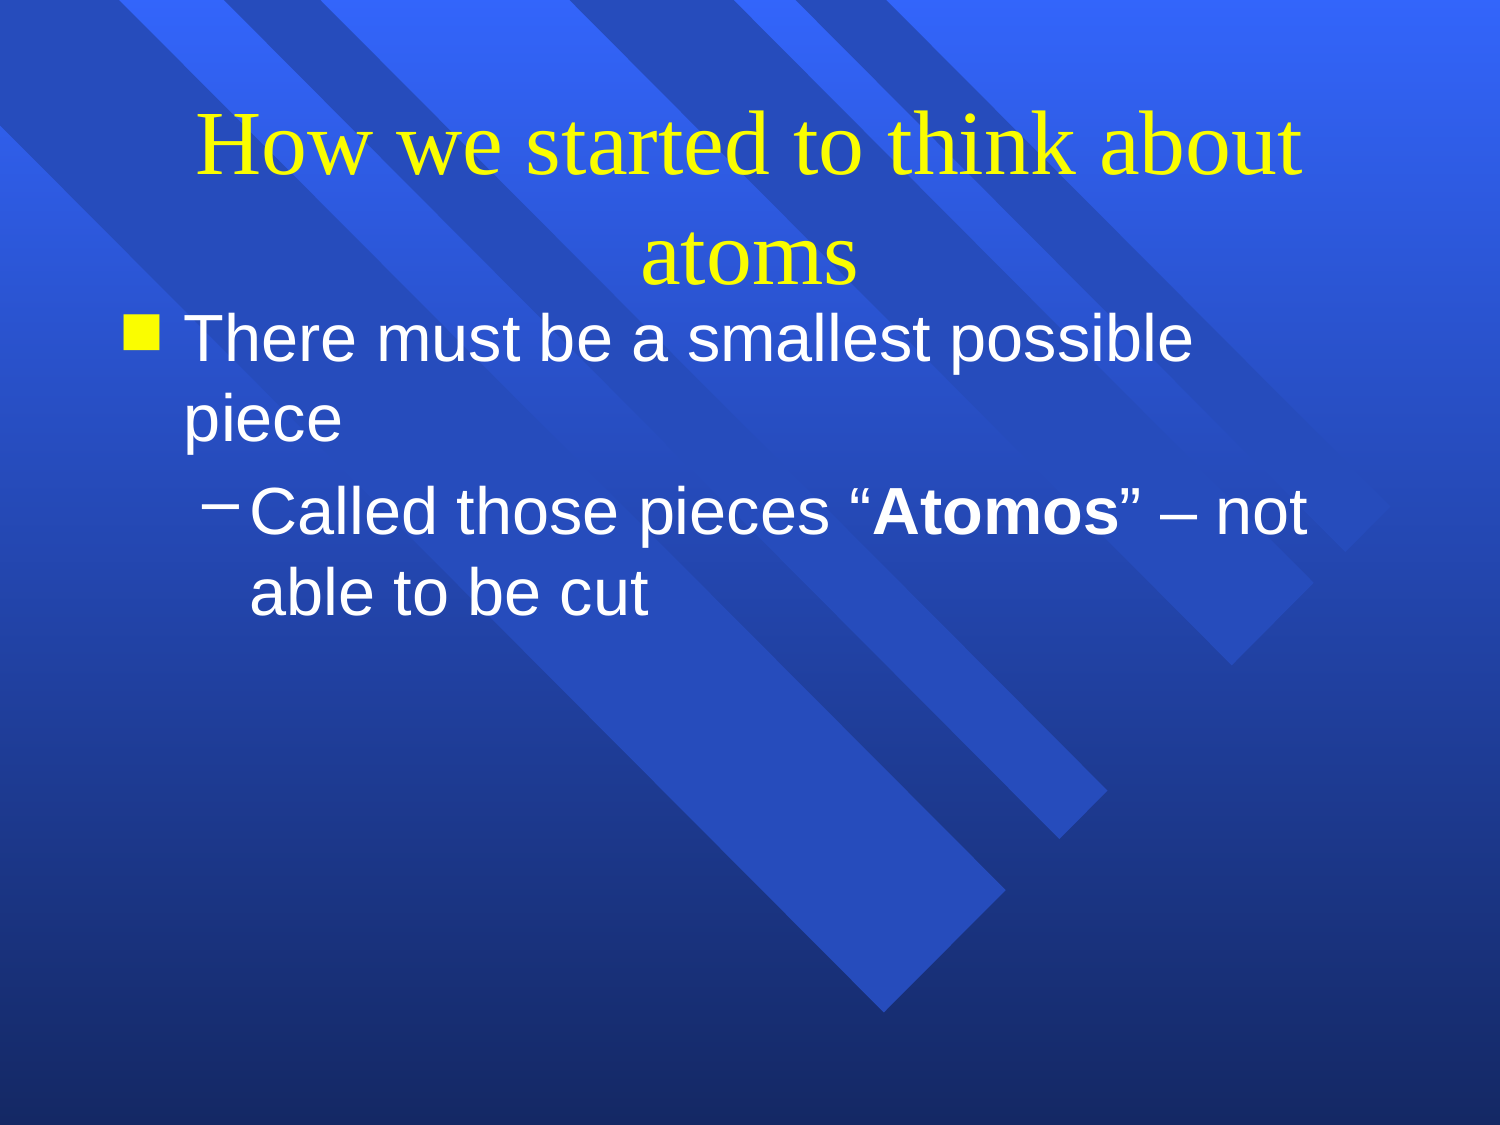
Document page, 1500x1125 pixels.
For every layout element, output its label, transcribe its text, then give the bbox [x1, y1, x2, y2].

list There must be a smallest possible piece Called those pieces “Atomos” – not able to be cut [112, 313, 1388, 976]
title How we started to think about atoms [62, 74, 1438, 313]
